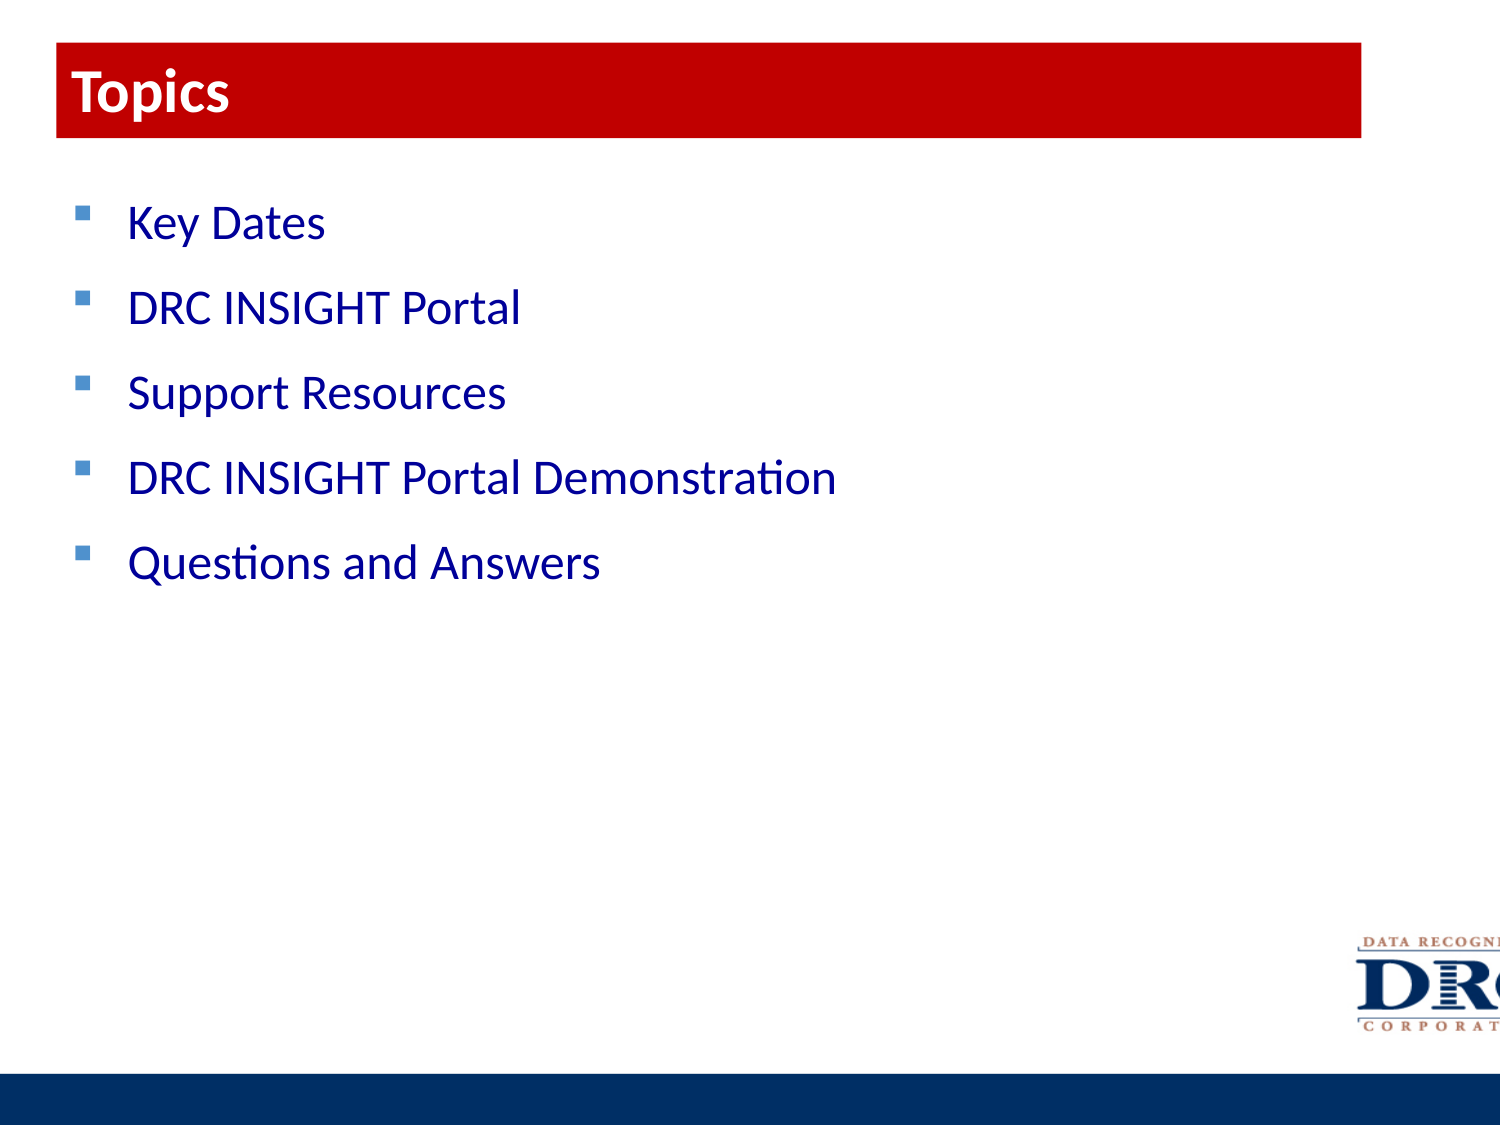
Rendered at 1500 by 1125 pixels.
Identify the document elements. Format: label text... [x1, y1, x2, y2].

text_box Topics [56, 42, 1362, 139]
subtitle Key Dates DRC INSIGHT Portal Support Resources DRC INSIGHT Portal Demonstration Questions and Answers [56, 181, 1314, 881]
picture [0, 0, 1500, 1125]
